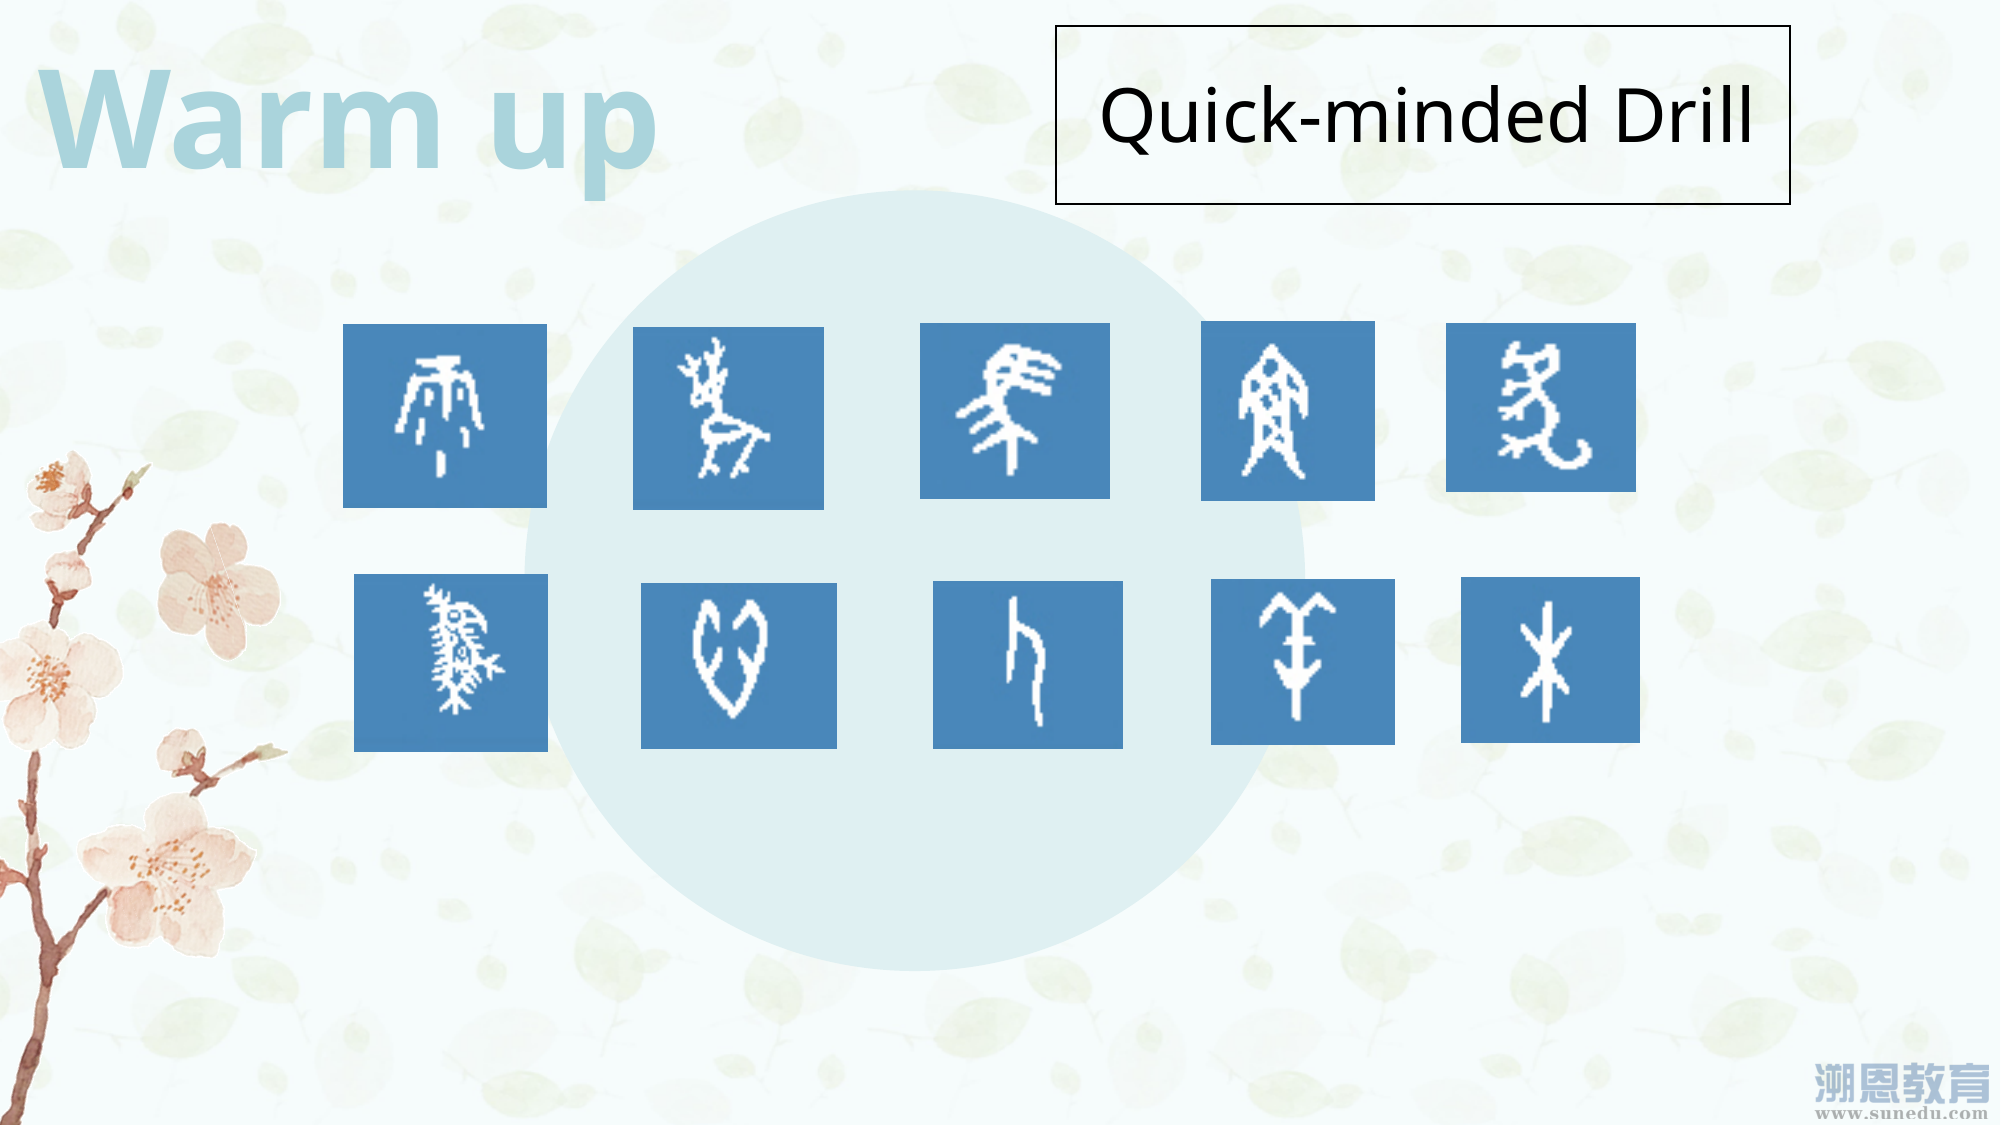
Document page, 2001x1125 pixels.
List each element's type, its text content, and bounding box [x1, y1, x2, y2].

text_box Warm up [0, 23, 814, 204]
picture [641, 583, 837, 749]
picture [0, 0, 2001, 1125]
picture [933, 581, 1123, 749]
text_box [523, 189, 1307, 973]
text_box Quick-minded Drill [1083, 60, 1771, 165]
picture [633, 327, 824, 510]
picture [920, 323, 1110, 499]
text_box [1055, 25, 1791, 205]
